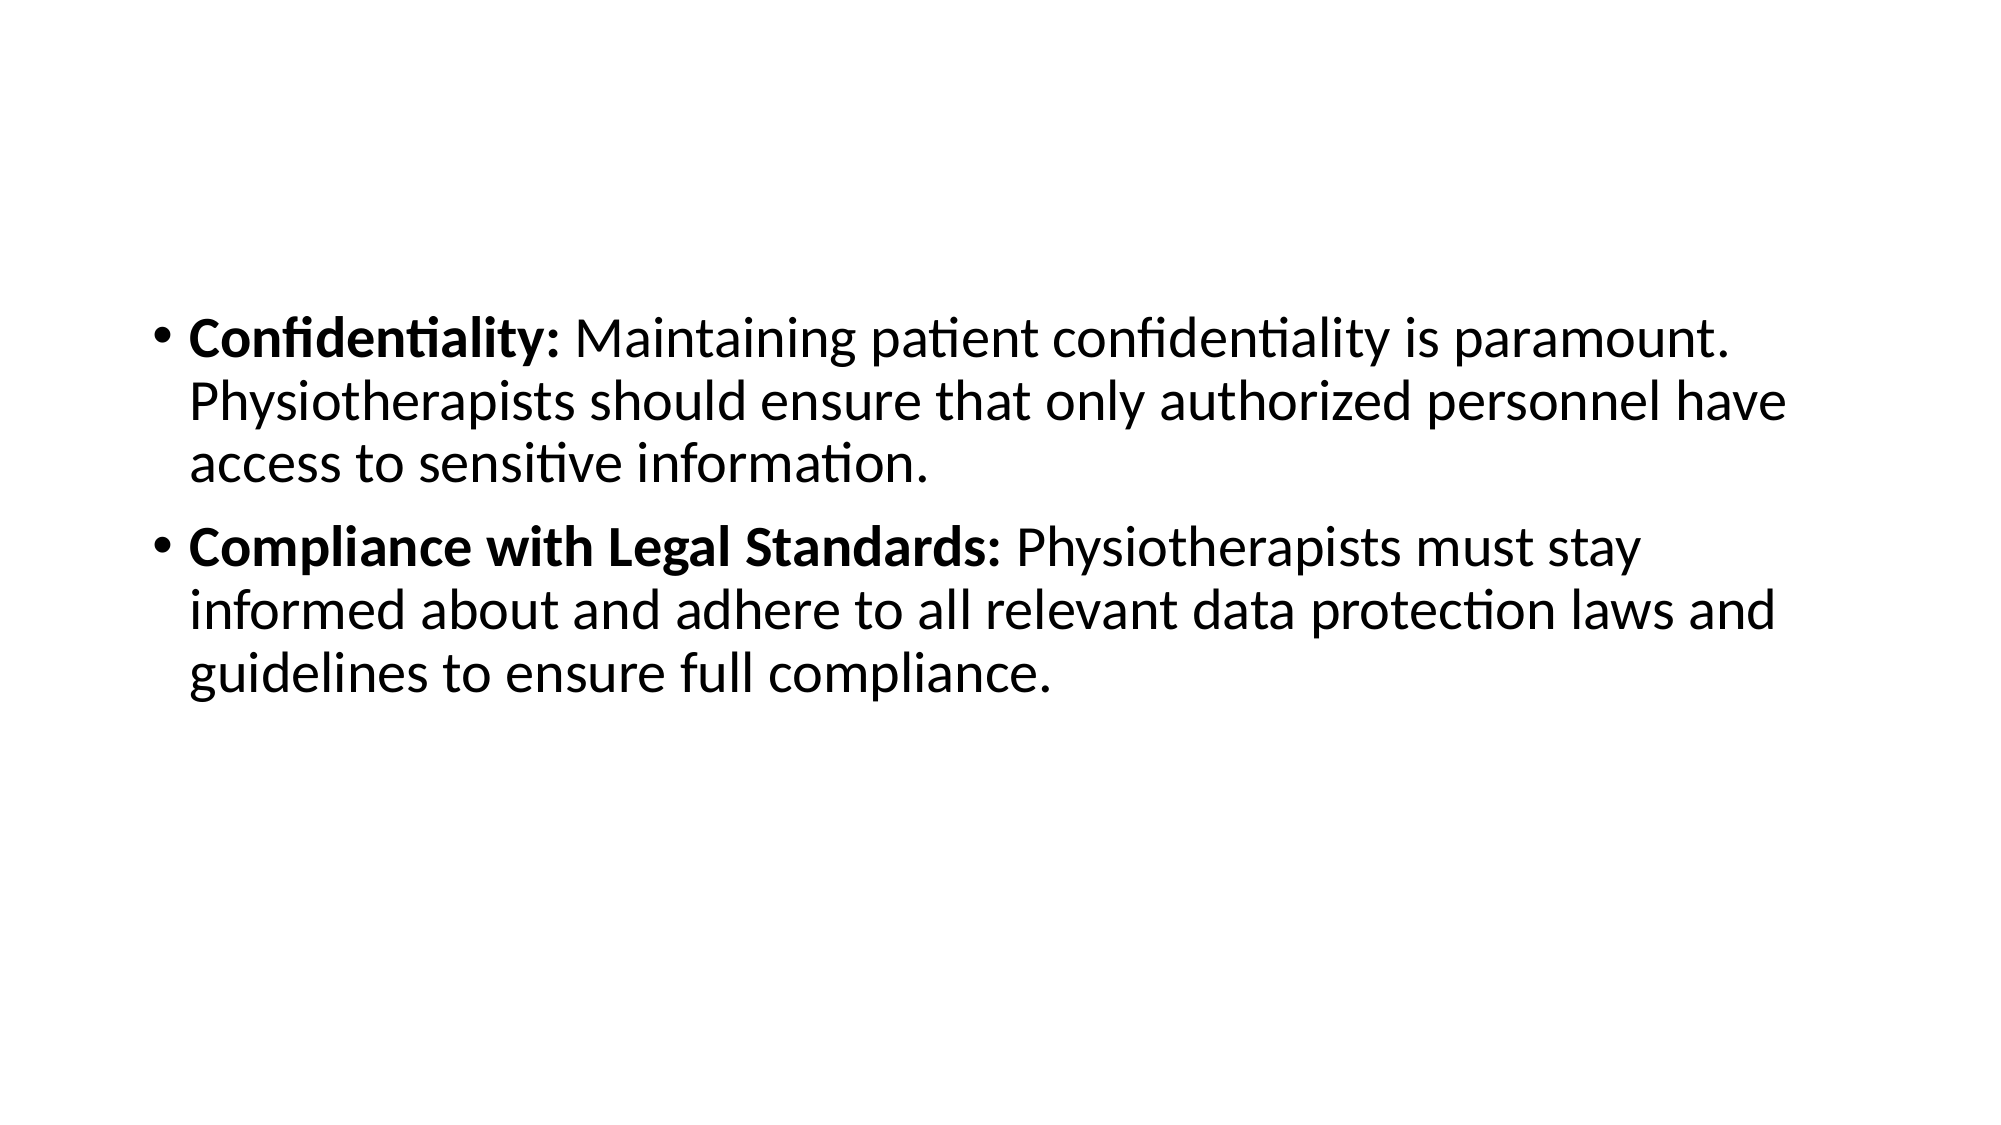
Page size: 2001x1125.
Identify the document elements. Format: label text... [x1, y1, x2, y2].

list Confidentiality: Maintaining patient confidentiality is paramount. Physiotherapists should ensure that only authorized personnel have access to sensitive information.​ Compliance with Legal Standards: Physiotherapists must stay informed about and adhere to all relevant data protection laws and guidelines to ensure full compliance.​ [137, 299, 1863, 1014]
